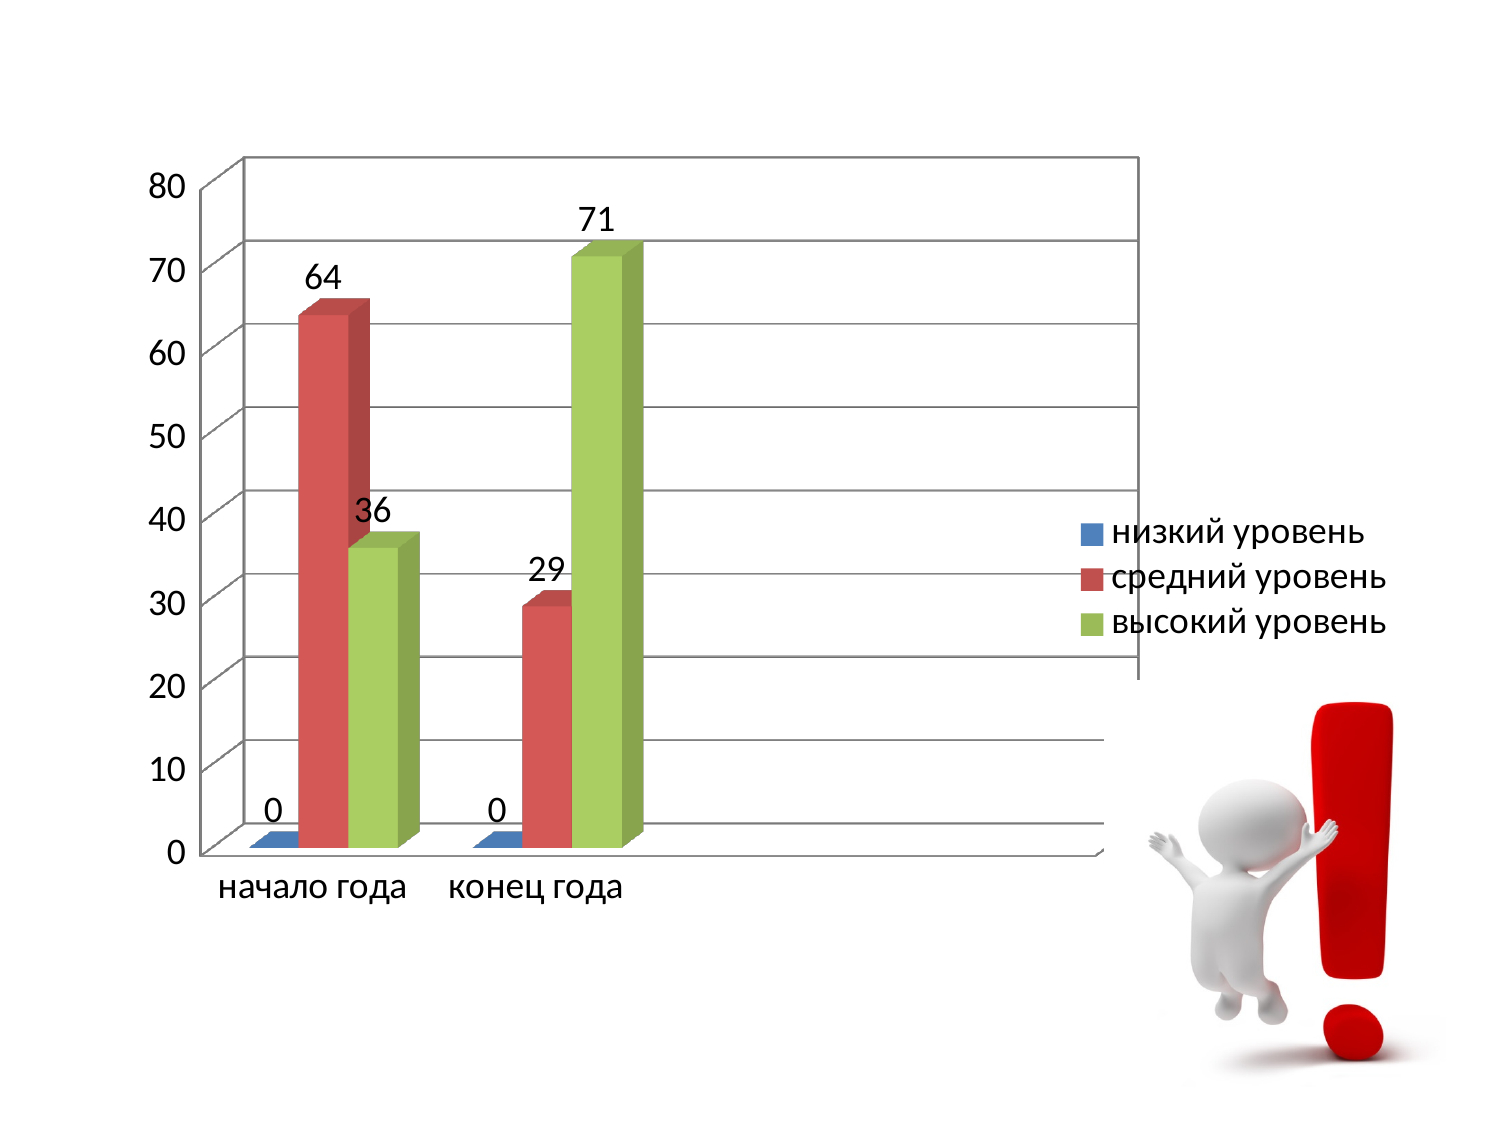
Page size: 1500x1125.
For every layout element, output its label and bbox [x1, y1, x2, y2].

chart [112, 112, 1412, 1048]
picture [1104, 680, 1459, 1096]
